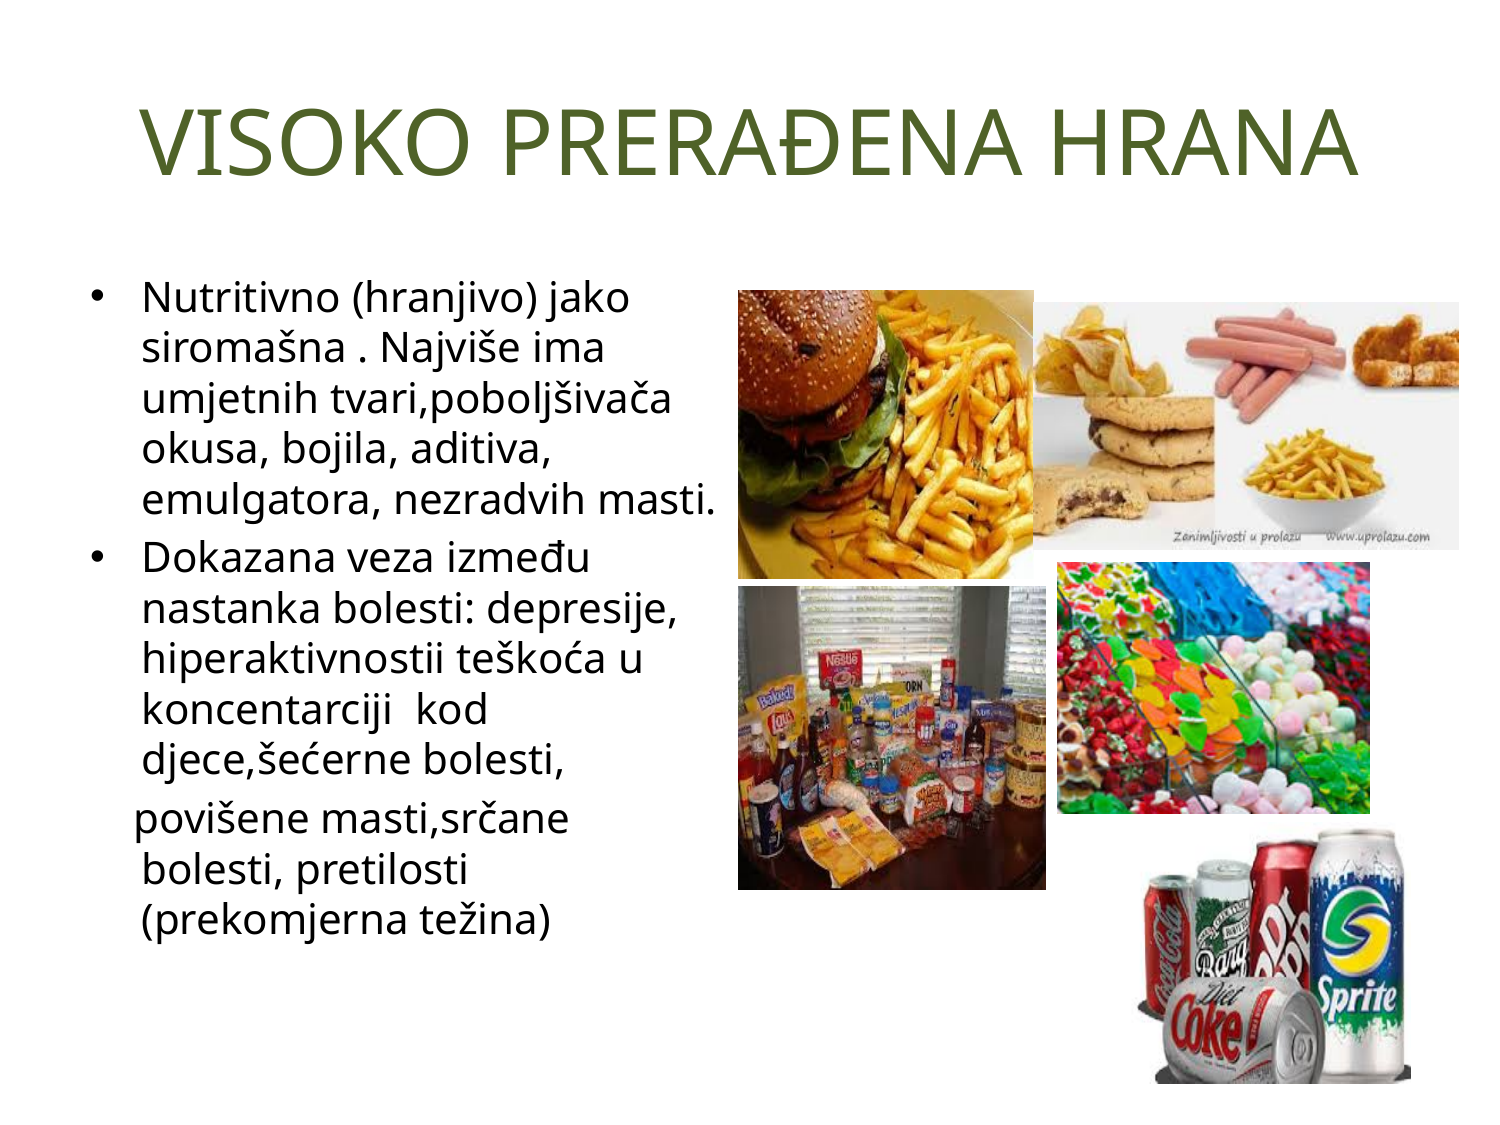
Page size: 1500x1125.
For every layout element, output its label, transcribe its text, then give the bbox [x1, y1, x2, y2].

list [737, 290, 1034, 579]
picture [1056, 562, 1370, 815]
picture [1179, 601, 1187, 606]
picture [1068, 822, 1412, 1084]
title VISOKO PRERAĐENA HRANA [75, 45, 1425, 233]
list Nutritivno (hranjivo) jako siromašna . Najviše ima umjetnih tvari,poboljšivača okusa, bojila, aditiva, emulgatora, nezradvih masti. Dokazana veza između nastanka bolesti: depresije, hiperaktivnostii teškoća u koncentarciji kod djece,šećerne bolesti, povišene masti,srčane bolesti, pretilosti (prekomjerna težina) [75, 262, 738, 1005]
picture [1033, 302, 1459, 550]
picture [737, 585, 1046, 890]
